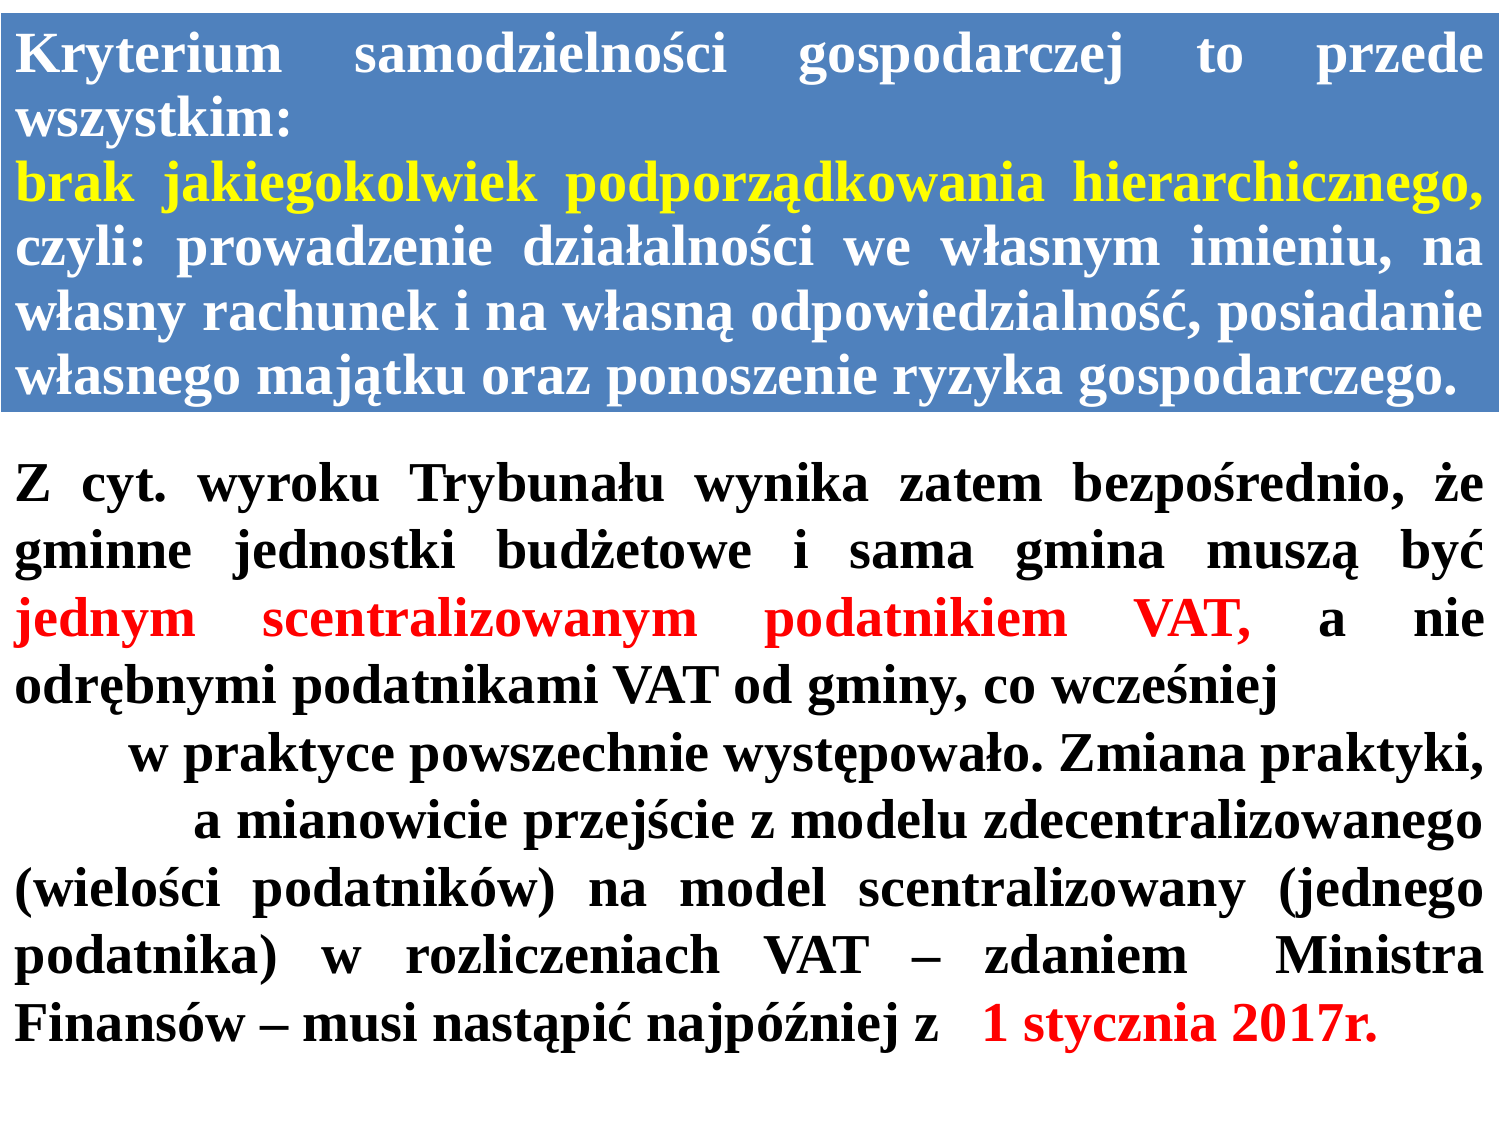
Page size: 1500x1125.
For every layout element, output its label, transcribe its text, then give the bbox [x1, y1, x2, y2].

text_box Z cyt. wyroku Trybunału wynika zatem bezpośrednio, że gminne jednostki budżetowe i sama gmina muszą być jednym scentralizowanym podatnikiem VAT, a nie odrębnymi podatnikami VAT od gminy, co wcześniej w praktyce powszechnie występowało. Zmiana praktyki, a mianowicie przejście z modelu zdecentralizowanego (wielości podatników) na model scentralizowany (jednego podatnika) w rozliczeniach VAT – zdaniem Ministra Finansów – musi nastąpić najpóźniej z 1 stycznia 2017r. [0, 437, 1500, 1060]
table_header Kryterium samodzielności gospodarczej to przede wszystkim: brak jakiegokolwiek podporządkowania hierarchicznego, czyli: prowadzenie działalności we własnym imieniu, na własny rachunek i na własną odpowiedzialność, posiadanie własnego majątku oraz ponoszenie ryzyka gospodarczego. [1, 13, 1499, 412]
